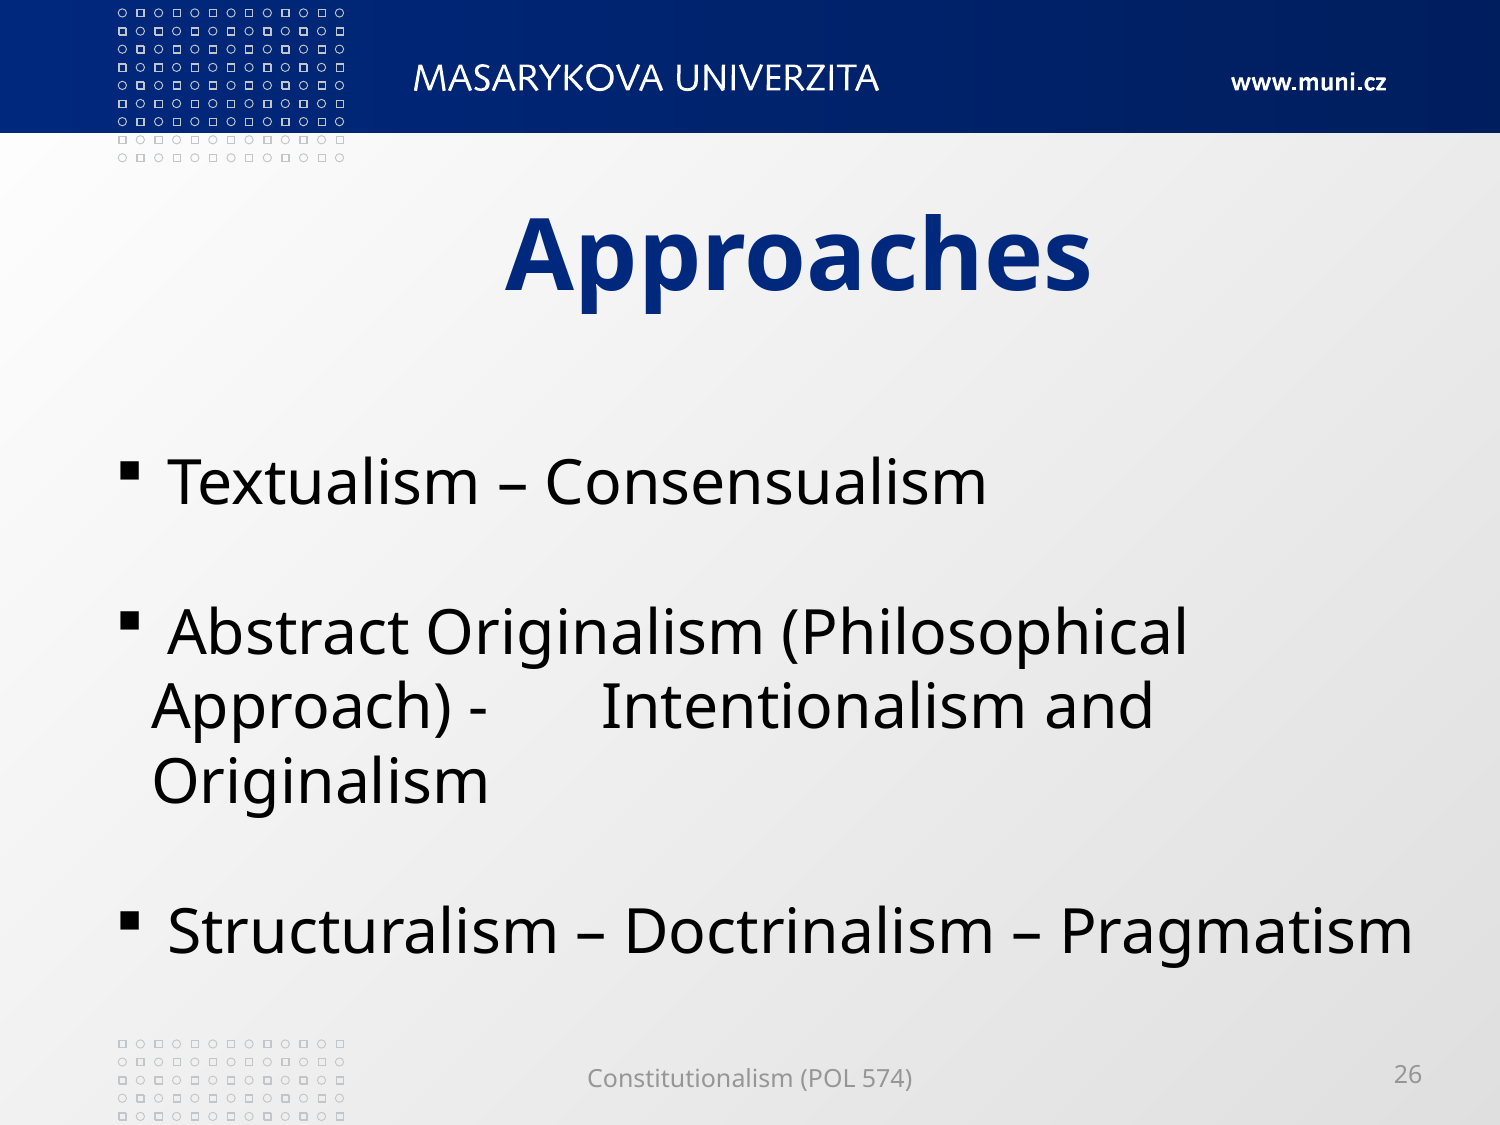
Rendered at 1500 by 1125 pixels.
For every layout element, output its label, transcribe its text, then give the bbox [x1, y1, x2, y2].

footer Constitutionalism (POL 574) [419, 1024, 1081, 1101]
text_box Textualism – Consensualism Abstract Originalism (Philosophical Approach) - Intentionalism and Originalism Structuralism – Doctrinalism – Pragmatism [100, 434, 1468, 974]
title Approaches [131, 138, 1468, 319]
slide_number 26 [1124, 1024, 1438, 1101]
